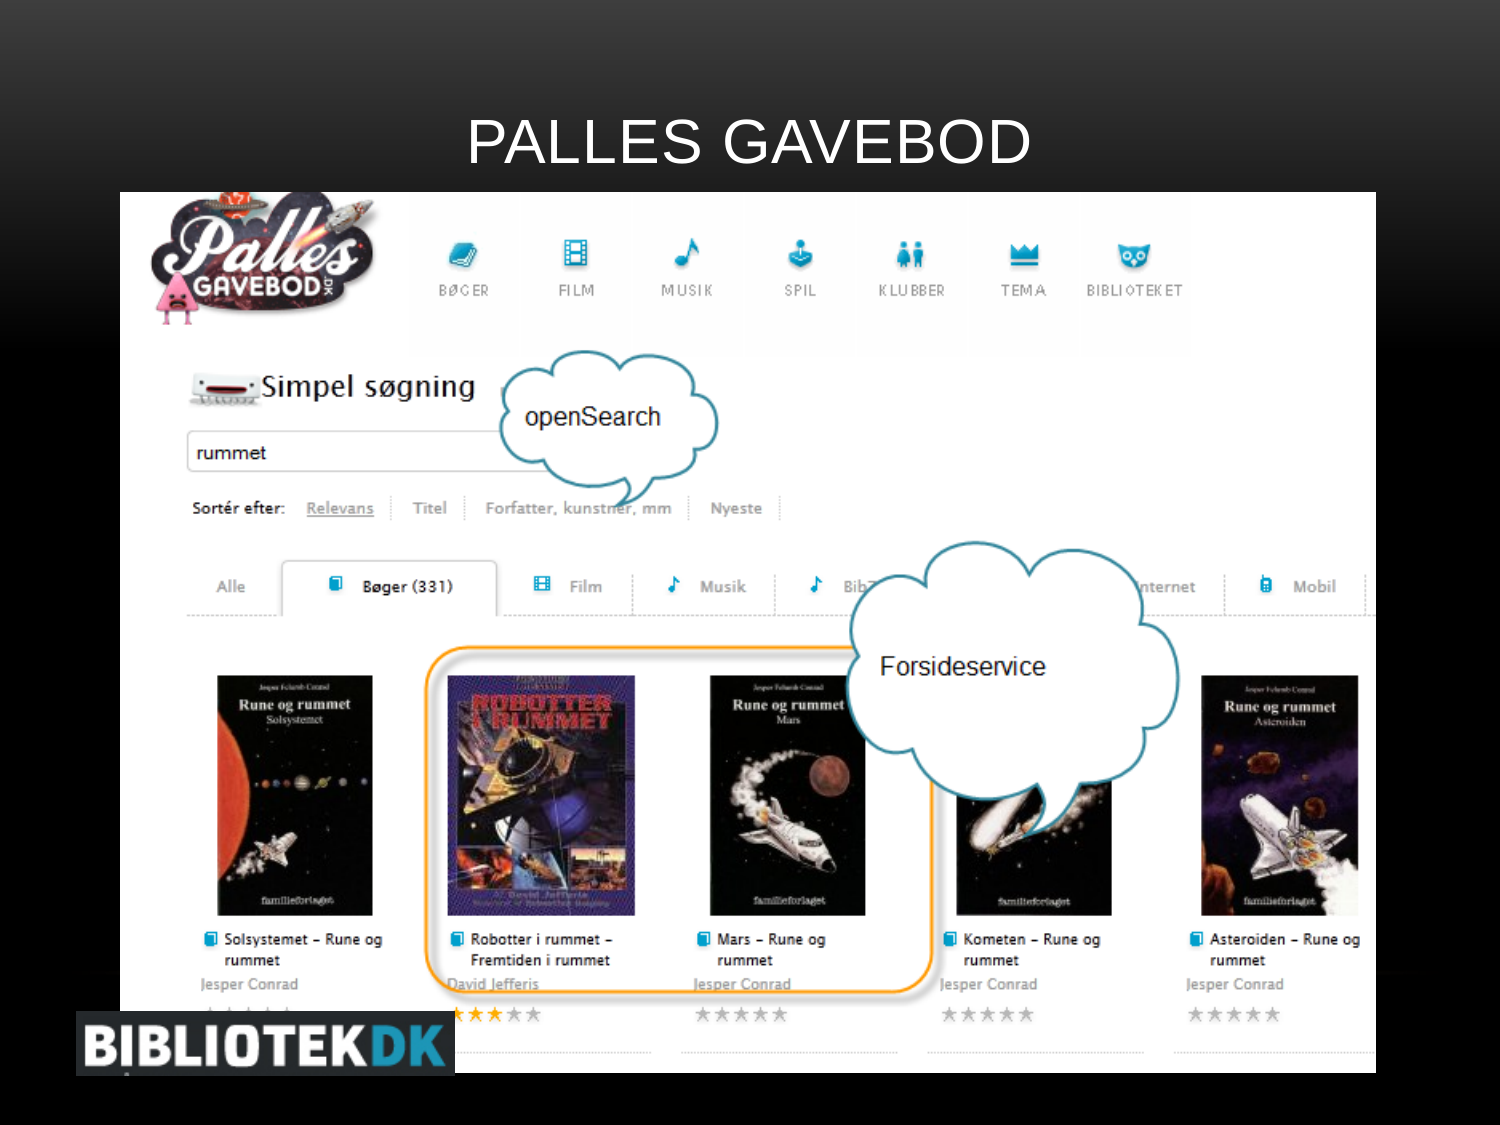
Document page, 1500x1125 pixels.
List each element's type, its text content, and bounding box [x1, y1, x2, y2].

title Palles gavebod [99, 45, 1400, 233]
picture [0, 0, 1500, 1125]
